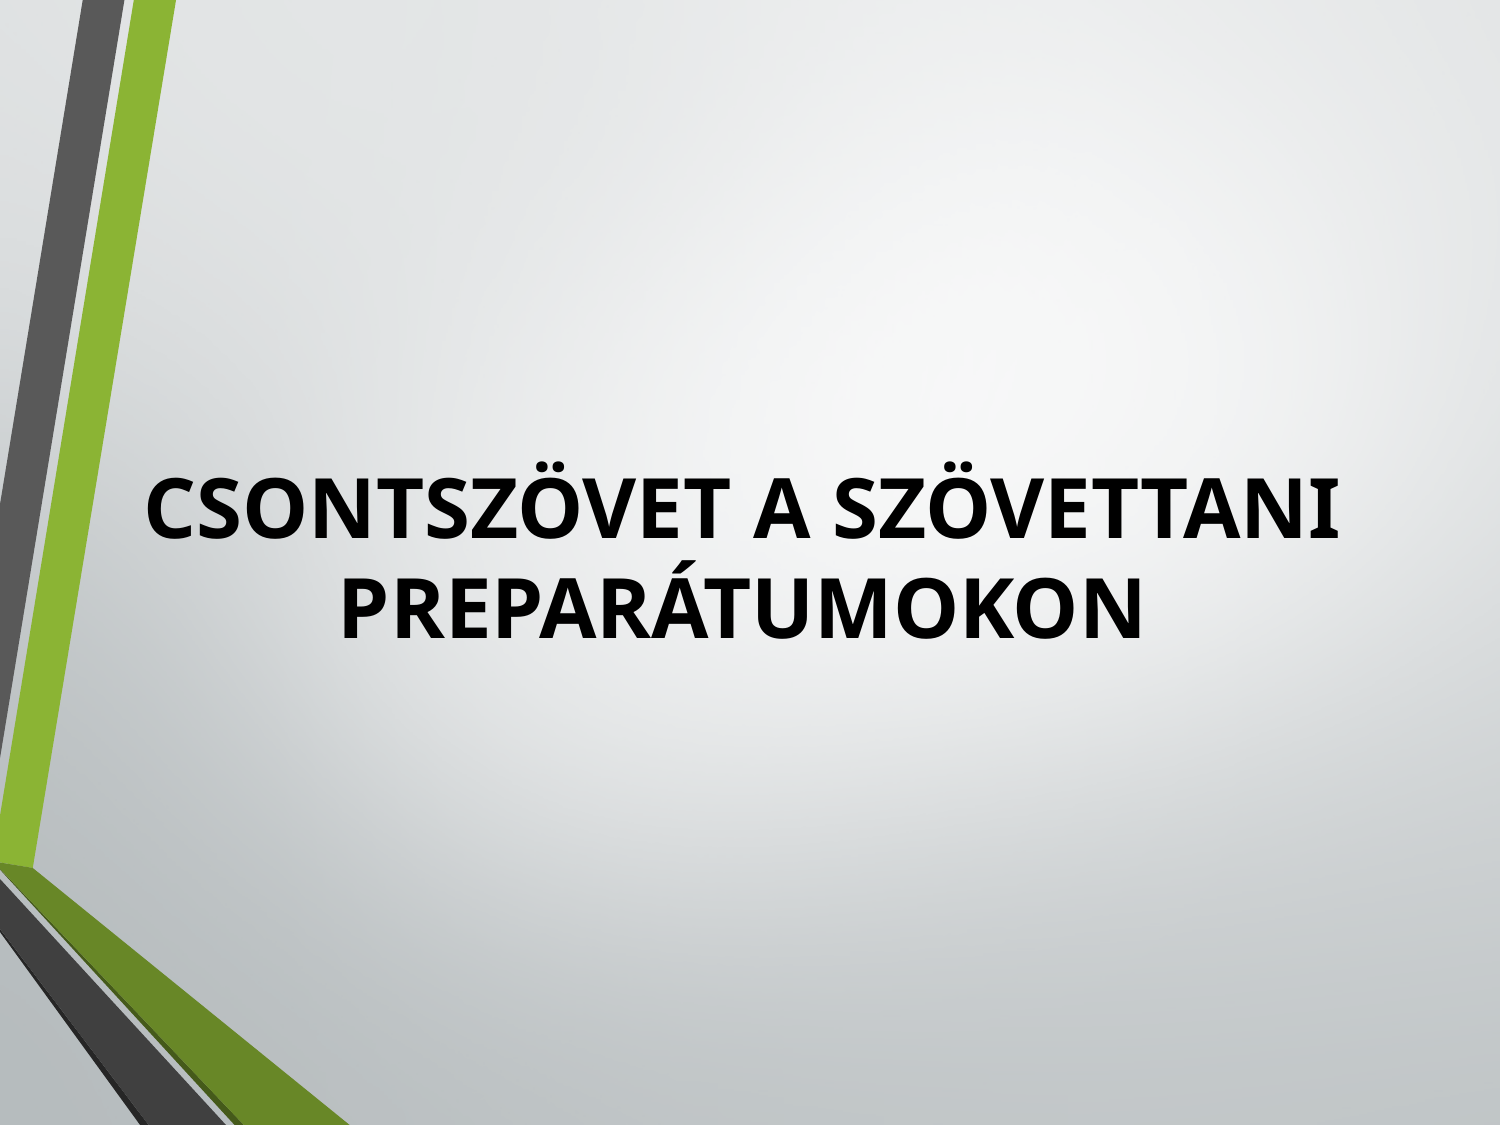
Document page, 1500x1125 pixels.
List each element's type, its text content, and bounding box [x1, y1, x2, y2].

text_box CSONTSZÖVET A SZÖVETTANI PREPARÁTUMOKON [71, 447, 1414, 663]
